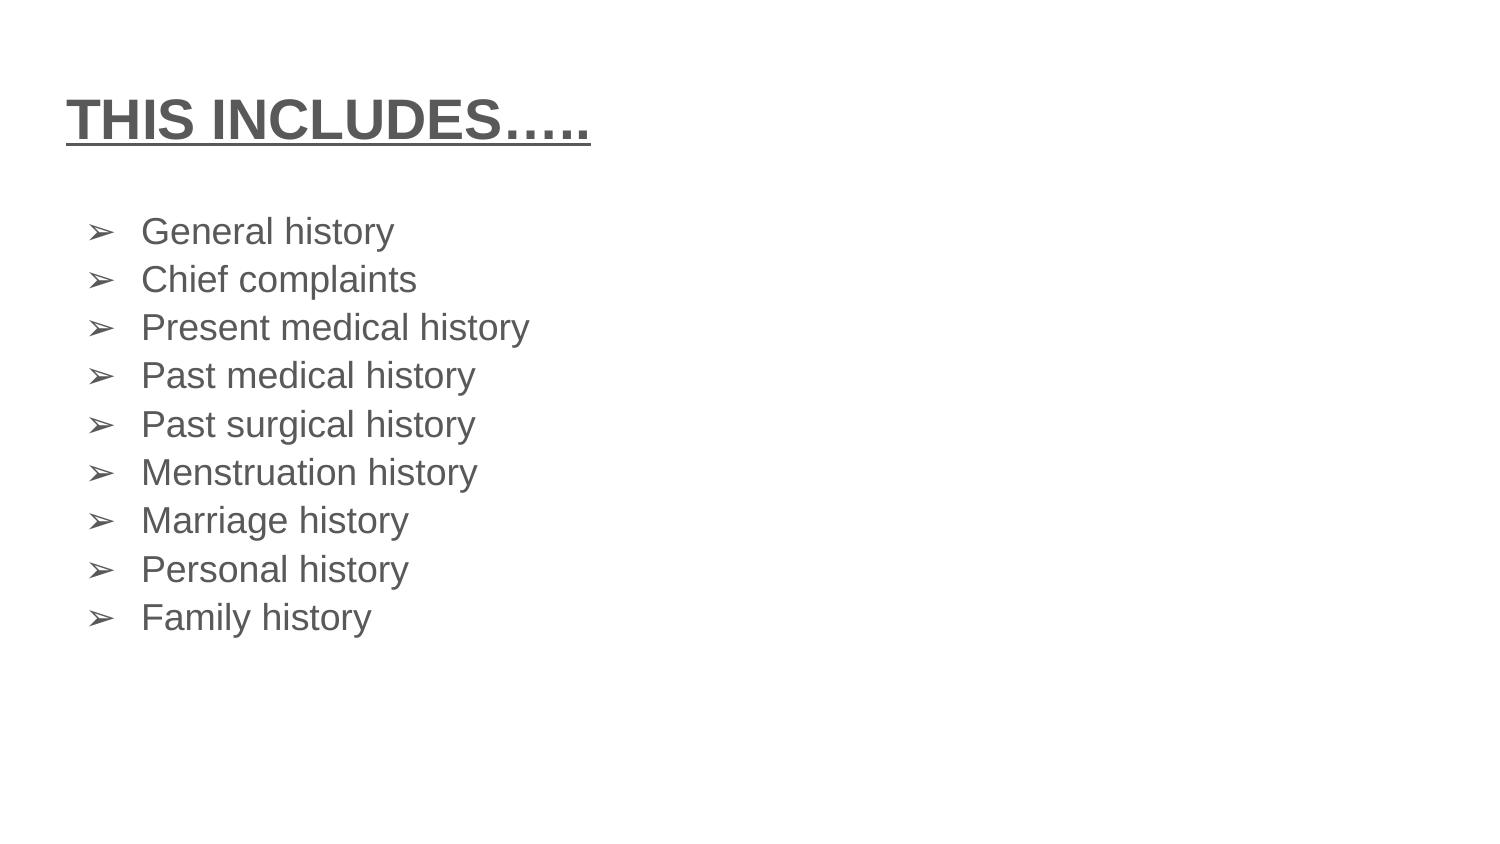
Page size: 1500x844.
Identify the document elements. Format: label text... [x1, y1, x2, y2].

title THIS INCLUDES….. [51, 72, 1449, 167]
list General history Chief complaints Present medical history Past medical history Past surgical history Menstruation history Marriage history Personal history Family history [51, 189, 1449, 750]
